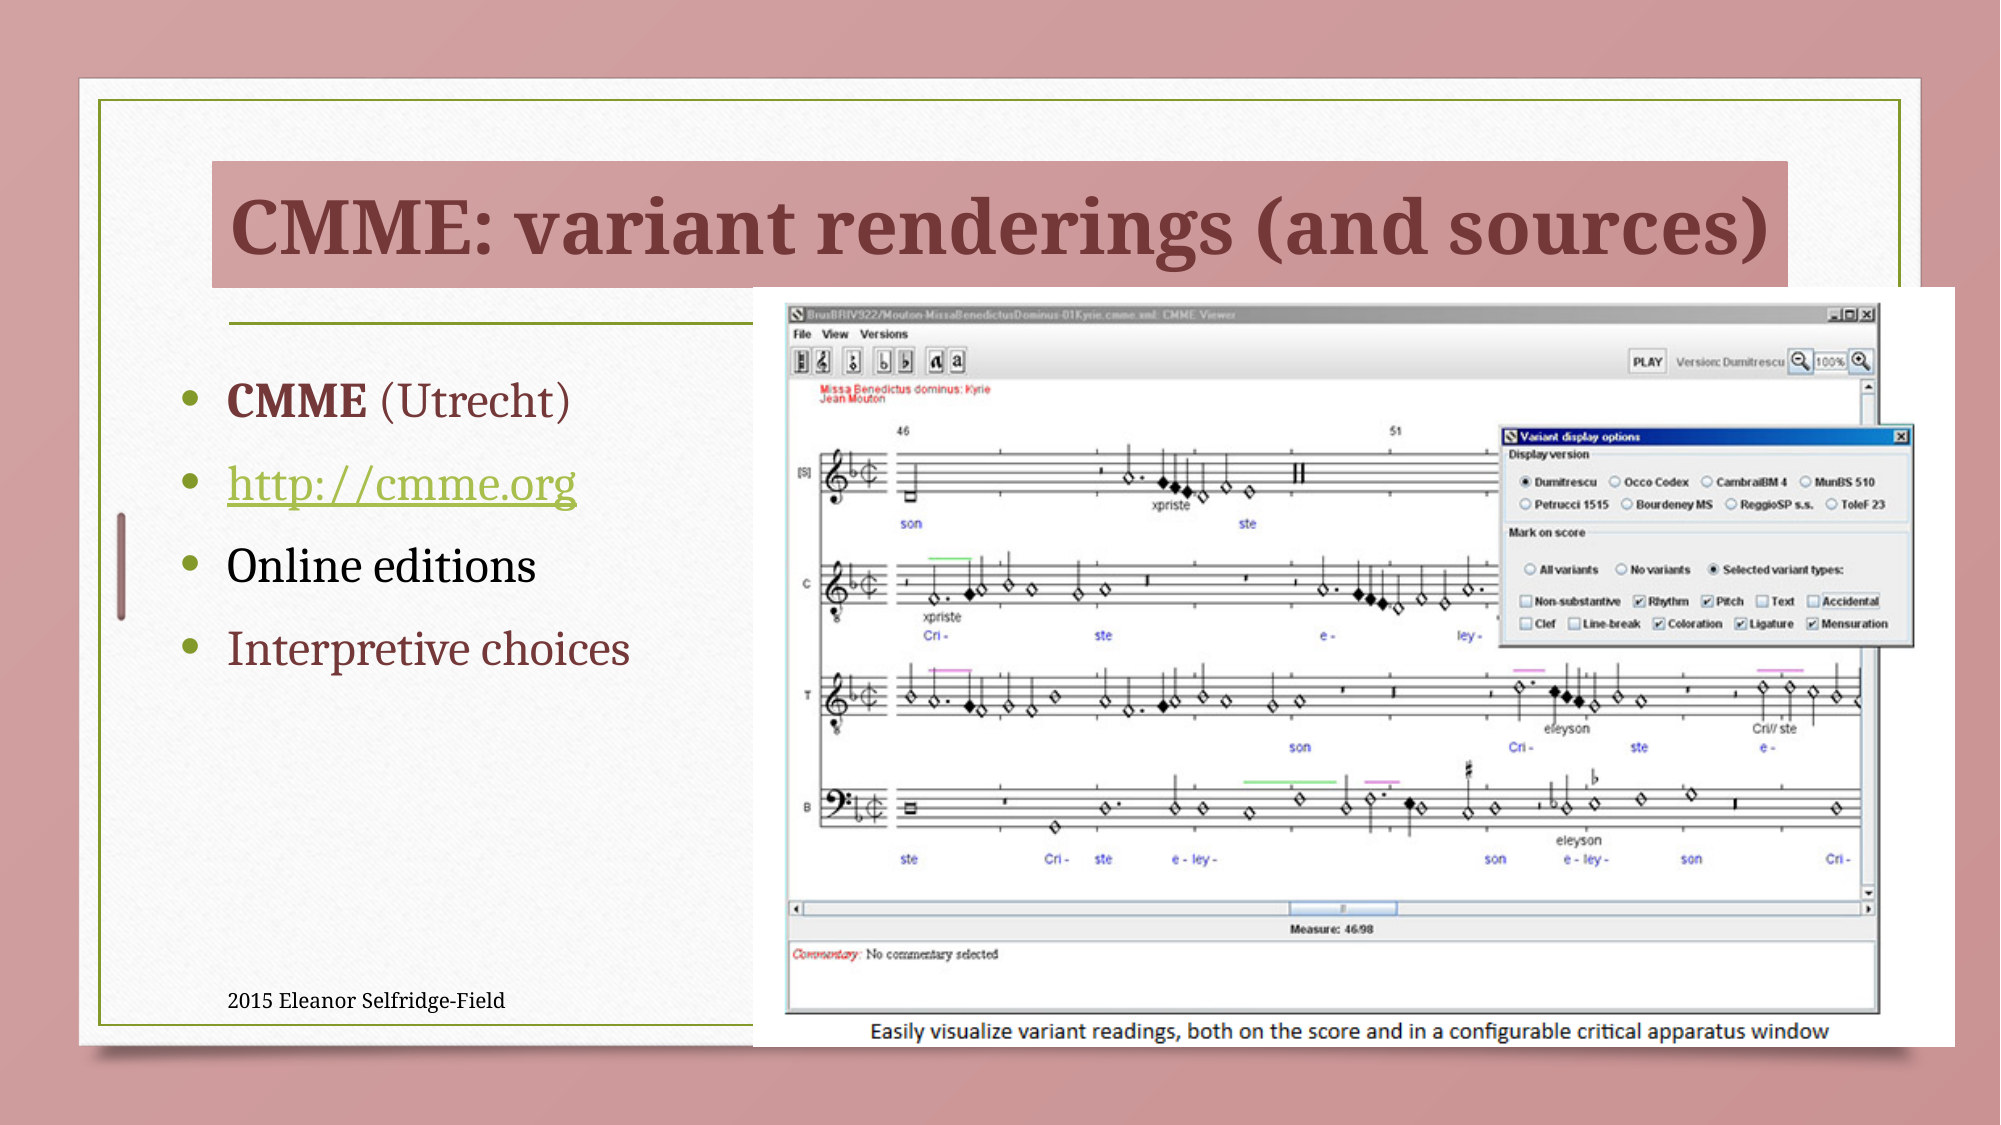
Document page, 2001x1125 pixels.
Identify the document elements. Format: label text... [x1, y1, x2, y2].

list CMME (Utrecht) http://cmme.org Online editions Interpretive choices [165, 360, 753, 964]
picture [0, 0, 2000, 1125]
footer 2015 Eleanor Selfridge-Field [212, 979, 753, 1025]
title CMME: variant renderings (and sources) [212, 161, 1788, 288]
